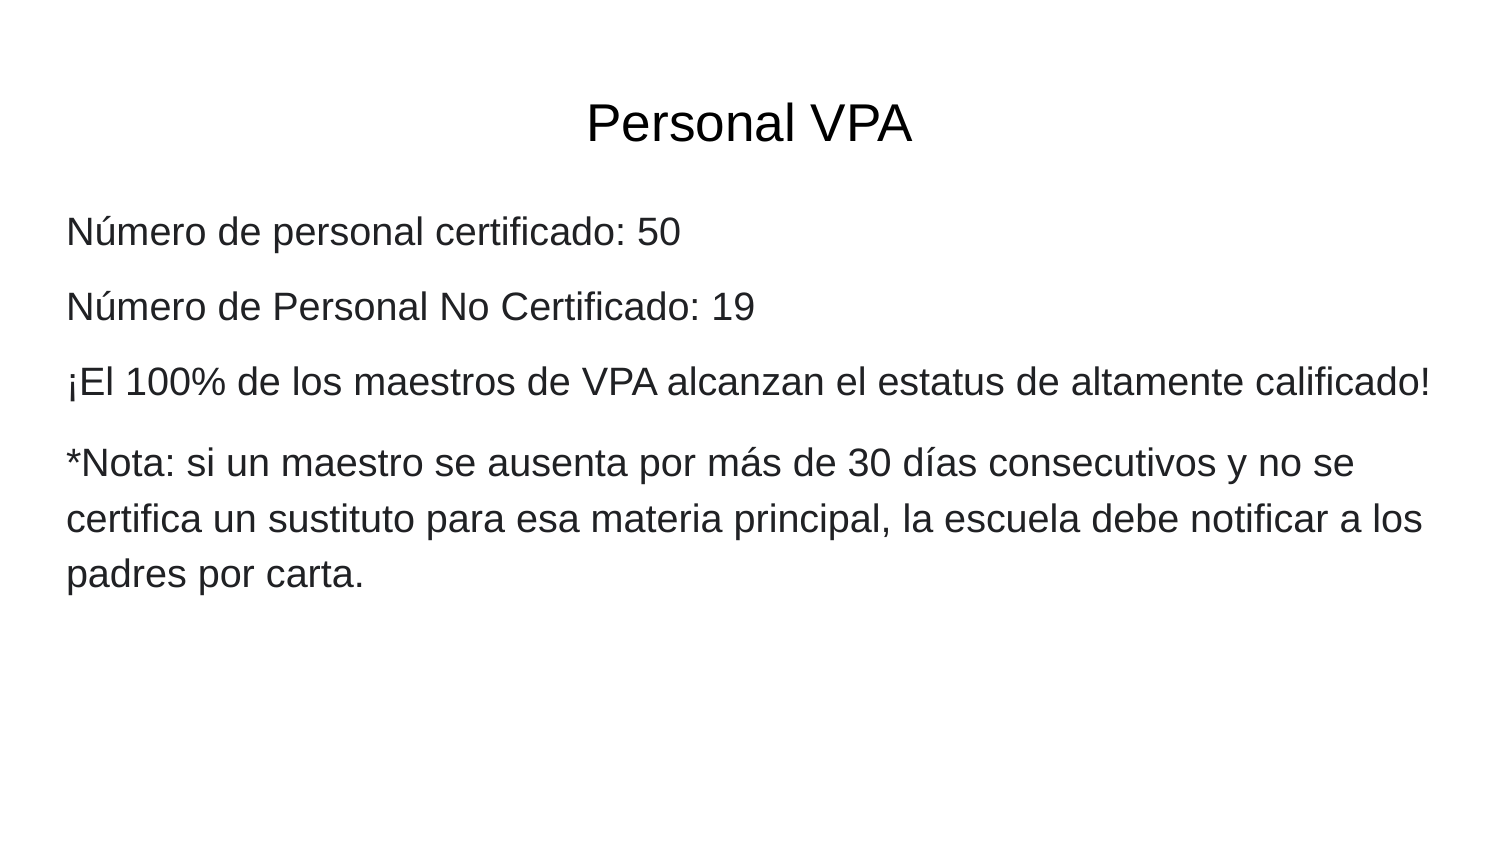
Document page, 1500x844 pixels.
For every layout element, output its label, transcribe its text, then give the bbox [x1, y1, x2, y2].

title Personal VPA [51, 72, 1449, 167]
list Número de personal certificado: 50 Número de Personal No Certificado: 19 ¡El 100% de los maestros de VPA alcanzan el estatus de altamente calificado! *Nota: si un maestro se ausenta por más de 30 días consecutivos y no se certifica un sustituto para esa materia principal, la escuela debe notificar a los padres por carta. [51, 189, 1449, 750]
